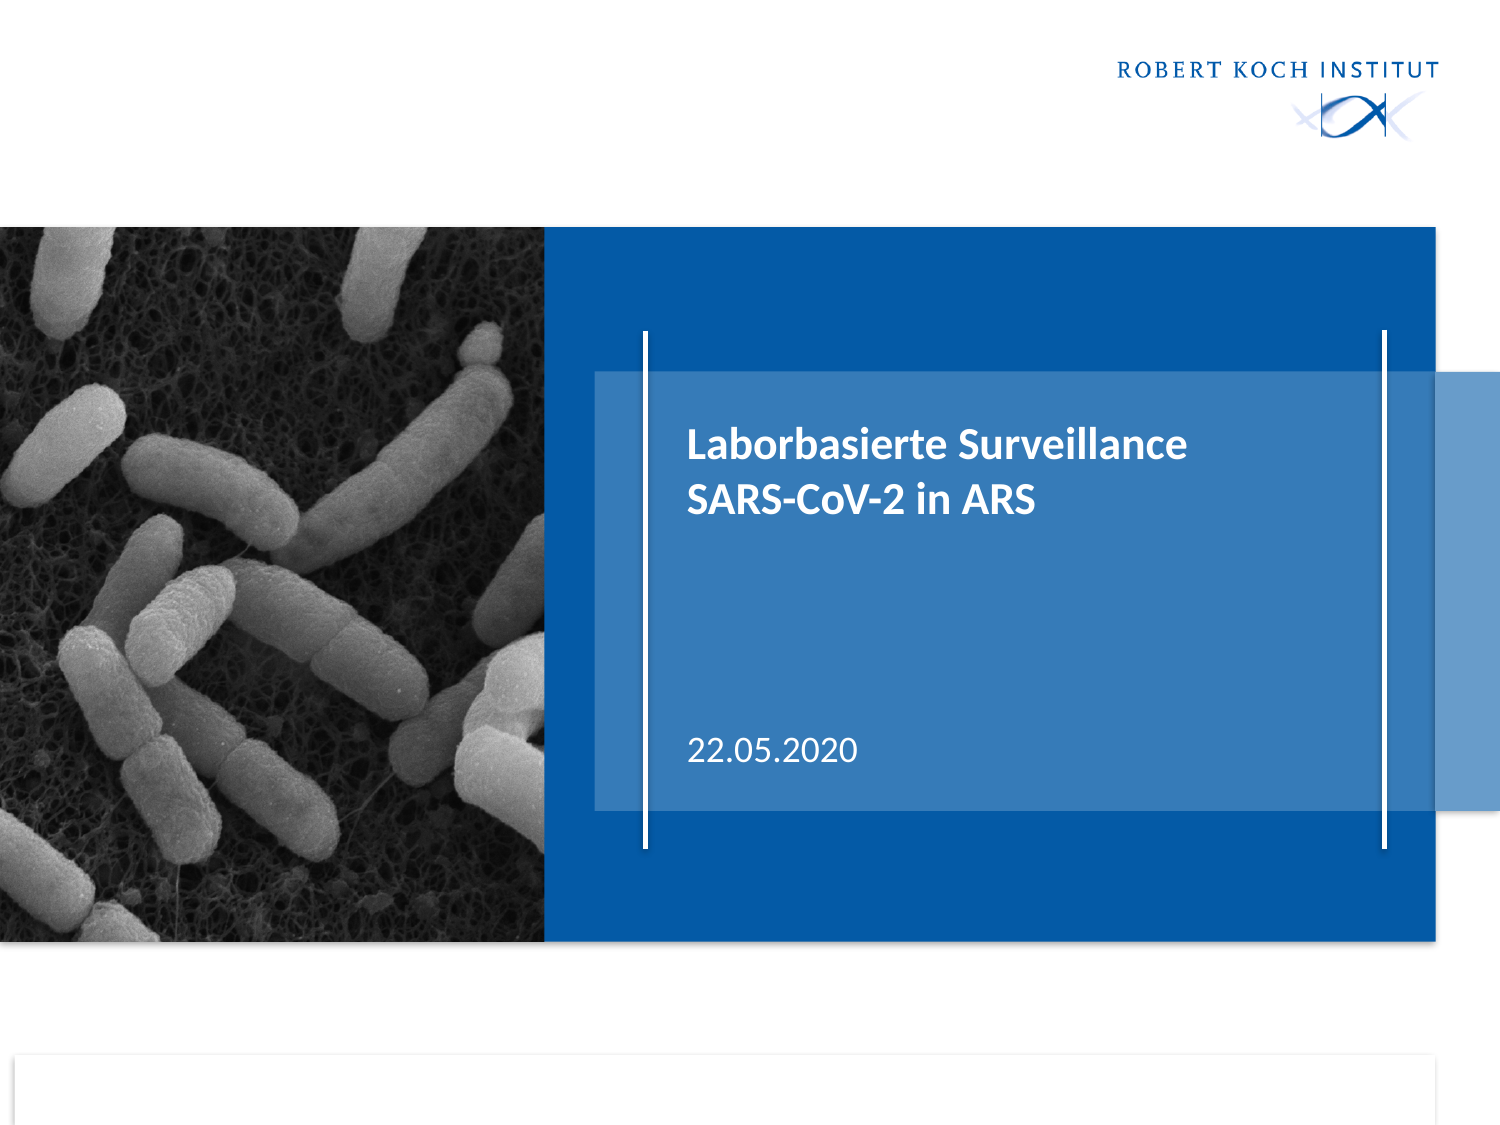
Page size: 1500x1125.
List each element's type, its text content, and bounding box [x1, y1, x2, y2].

picture [1109, 53, 1447, 152]
picture [0, 226, 545, 942]
title Laborbasierte Surveillance SARS-CoV-2 in ARS [645, 371, 1385, 626]
list 22.05.2020 [645, 626, 1385, 811]
